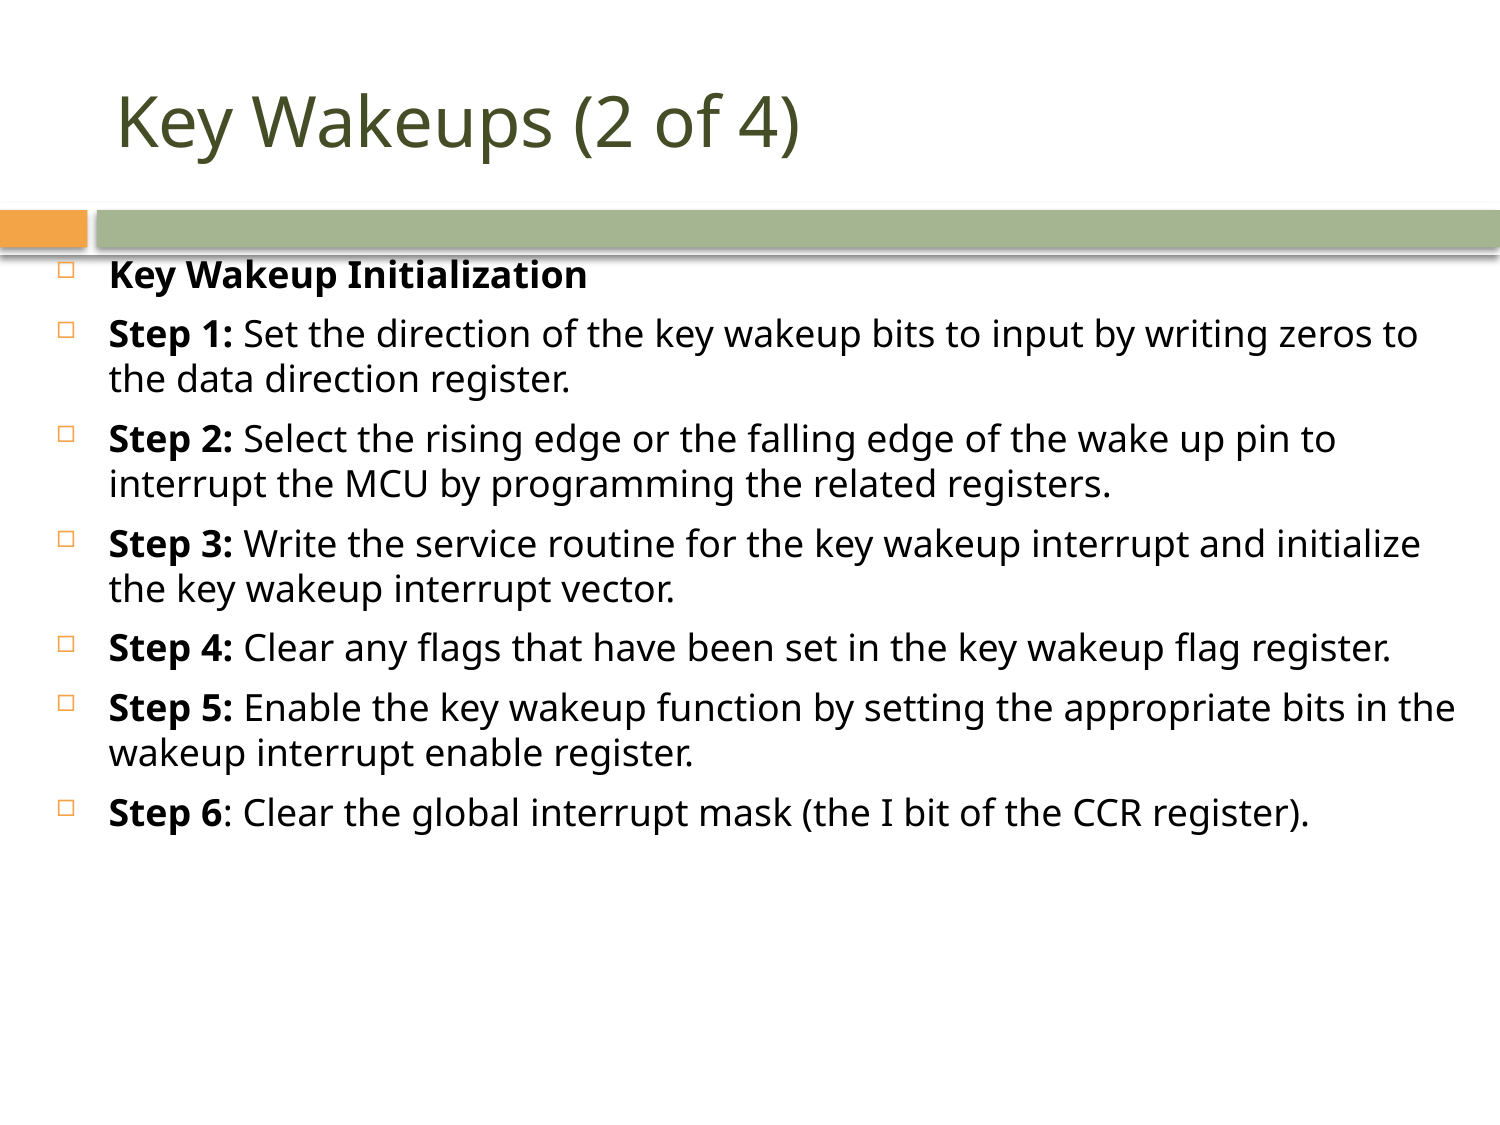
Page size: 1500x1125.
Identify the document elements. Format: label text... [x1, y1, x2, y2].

list Key Wakeup Initialization Step 1: Set the direction of the key wakeup bits to input by writing zeros to the data direction register. Step 2: Select the rising edge or the falling edge of the wake up pin to interrupt the MCU by programming the related registers. Step 3: Write the service routine for the key wakeup interrupt and initialize the key wakeup interrupt vector. Step 4: Clear any flags that have been set in the key wakeup flag register. Step 5: Enable the key wakeup function by setting the appropriate bits in the wakeup interrupt enable register. Step 6: Clear the global interrupt mask (the I bit of the CCR register). [41, 243, 1495, 1071]
title Key Wakeups (2 of 4) [100, 37, 1438, 200]
